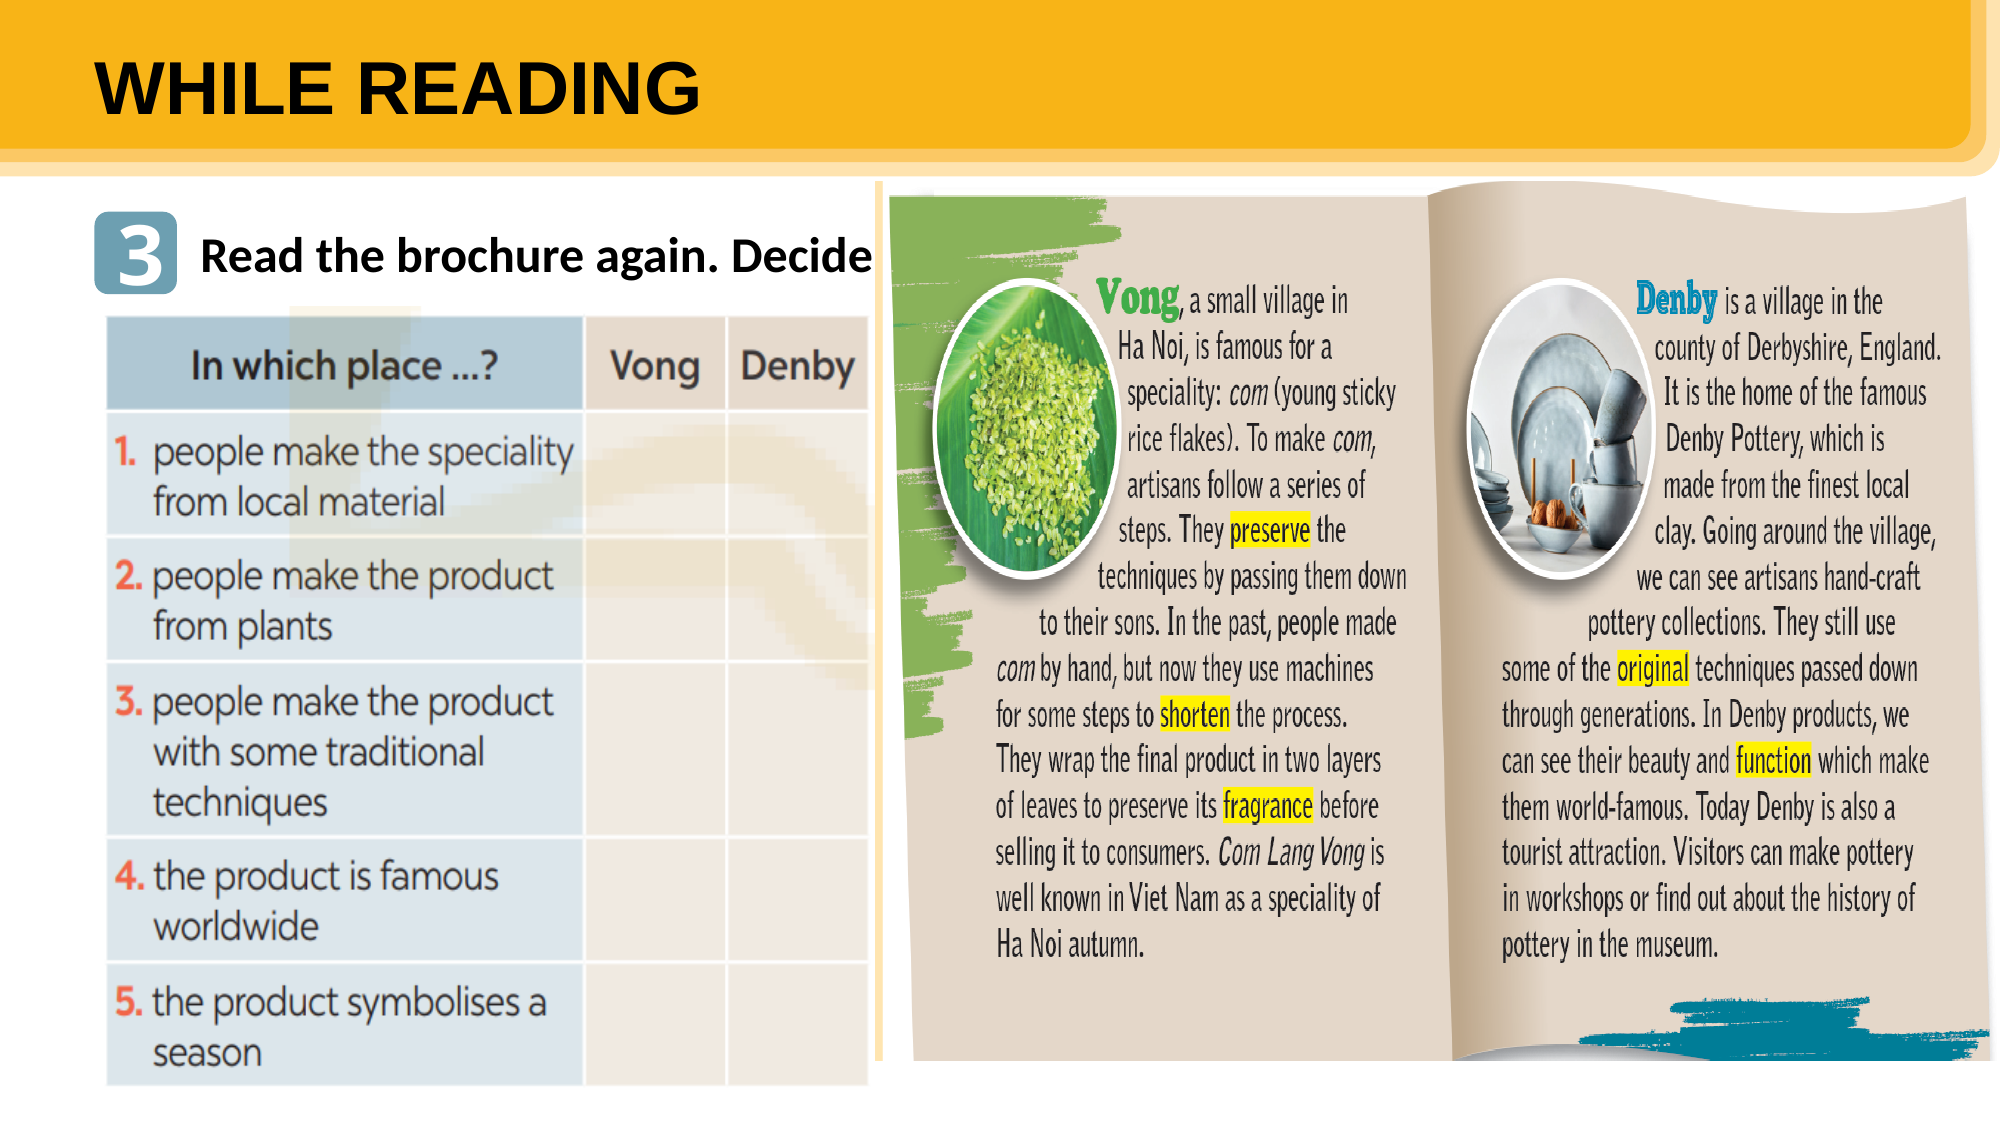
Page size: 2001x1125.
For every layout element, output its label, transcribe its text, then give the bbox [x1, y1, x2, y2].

text_box [93, 211, 103, 295]
text_box Read the brochure again. Decide which place each detail below belongs to [185, 215, 875, 290]
text_box 3 [103, 194, 169, 306]
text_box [0, 0, 2000, 177]
text_box [169, 212, 178, 294]
picture [86, 181, 2000, 1094]
